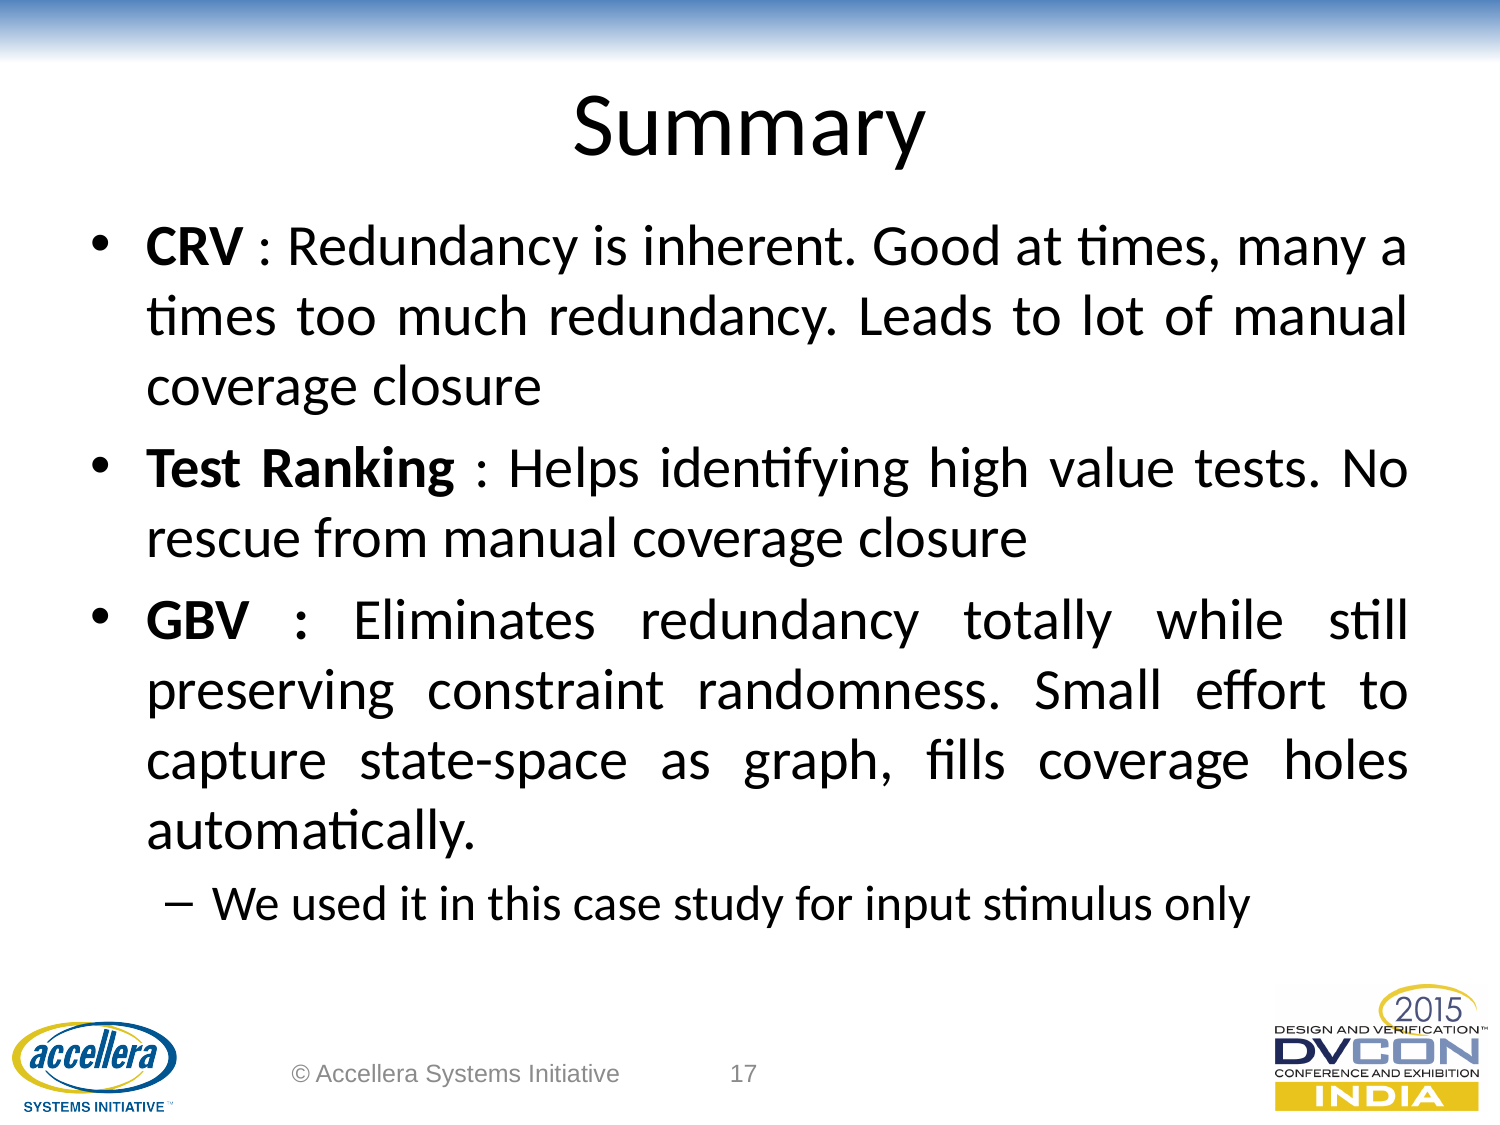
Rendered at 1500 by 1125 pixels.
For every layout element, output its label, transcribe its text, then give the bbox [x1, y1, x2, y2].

list CRV : Redundancy is inherent. Good at times, many a times too much redundancy. Leads to lot of manual coverage closure Test Ranking : Helps identifying high value tests. No rescue from manual coverage closure GBV : Eliminates redundancy totally while still preserving constraint randomness. Small effort to capture state-space as graph, fills coverage holes automatically. We used it in this case study for input stimulus only [75, 200, 1425, 975]
picture [12, 1021, 177, 1112]
slide_number 17 [600, 1042, 888, 1103]
title Summary [75, 50, 1425, 188]
picture [1275, 984, 1488, 1112]
footer © Accellera Systems Initiative [275, 1042, 600, 1103]
